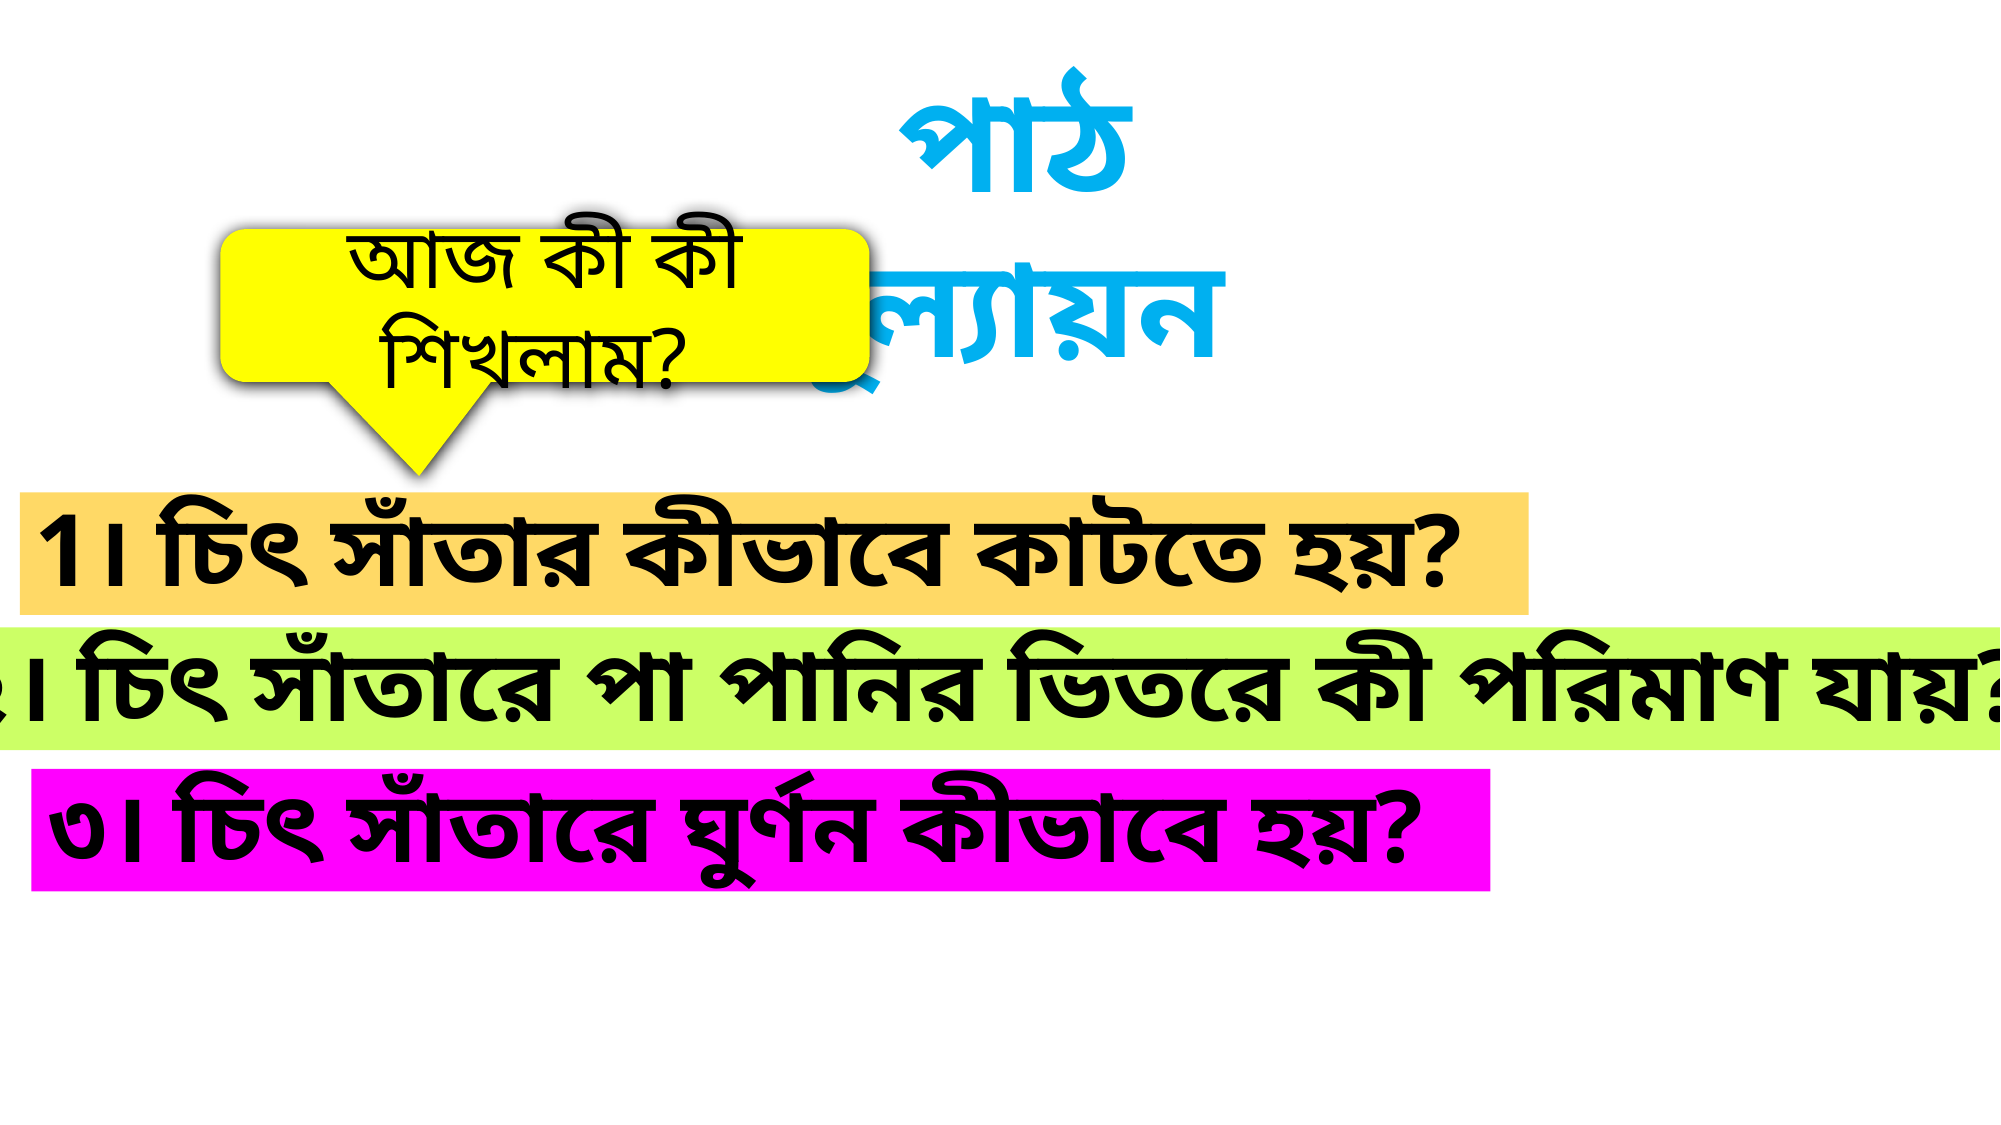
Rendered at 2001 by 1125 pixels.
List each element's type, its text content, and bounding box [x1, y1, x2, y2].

text_box পাঠ মূল্যায়ন [679, 47, 1350, 393]
text_box ২। চিৎ সাঁতারে পা পানির ভিতরে কী পরিমাণ যায়? [0, 627, 2000, 751]
text_box ৩। চিৎ সাঁতারে ঘুর্ণন কীভাবে হয়? [31, 768, 1491, 892]
text_box 1। চিৎ সাঁতার কীভাবে কাটতে হয়? [19, 492, 1529, 615]
text_box আজ কী কী শিখলাম? [219, 228, 871, 478]
